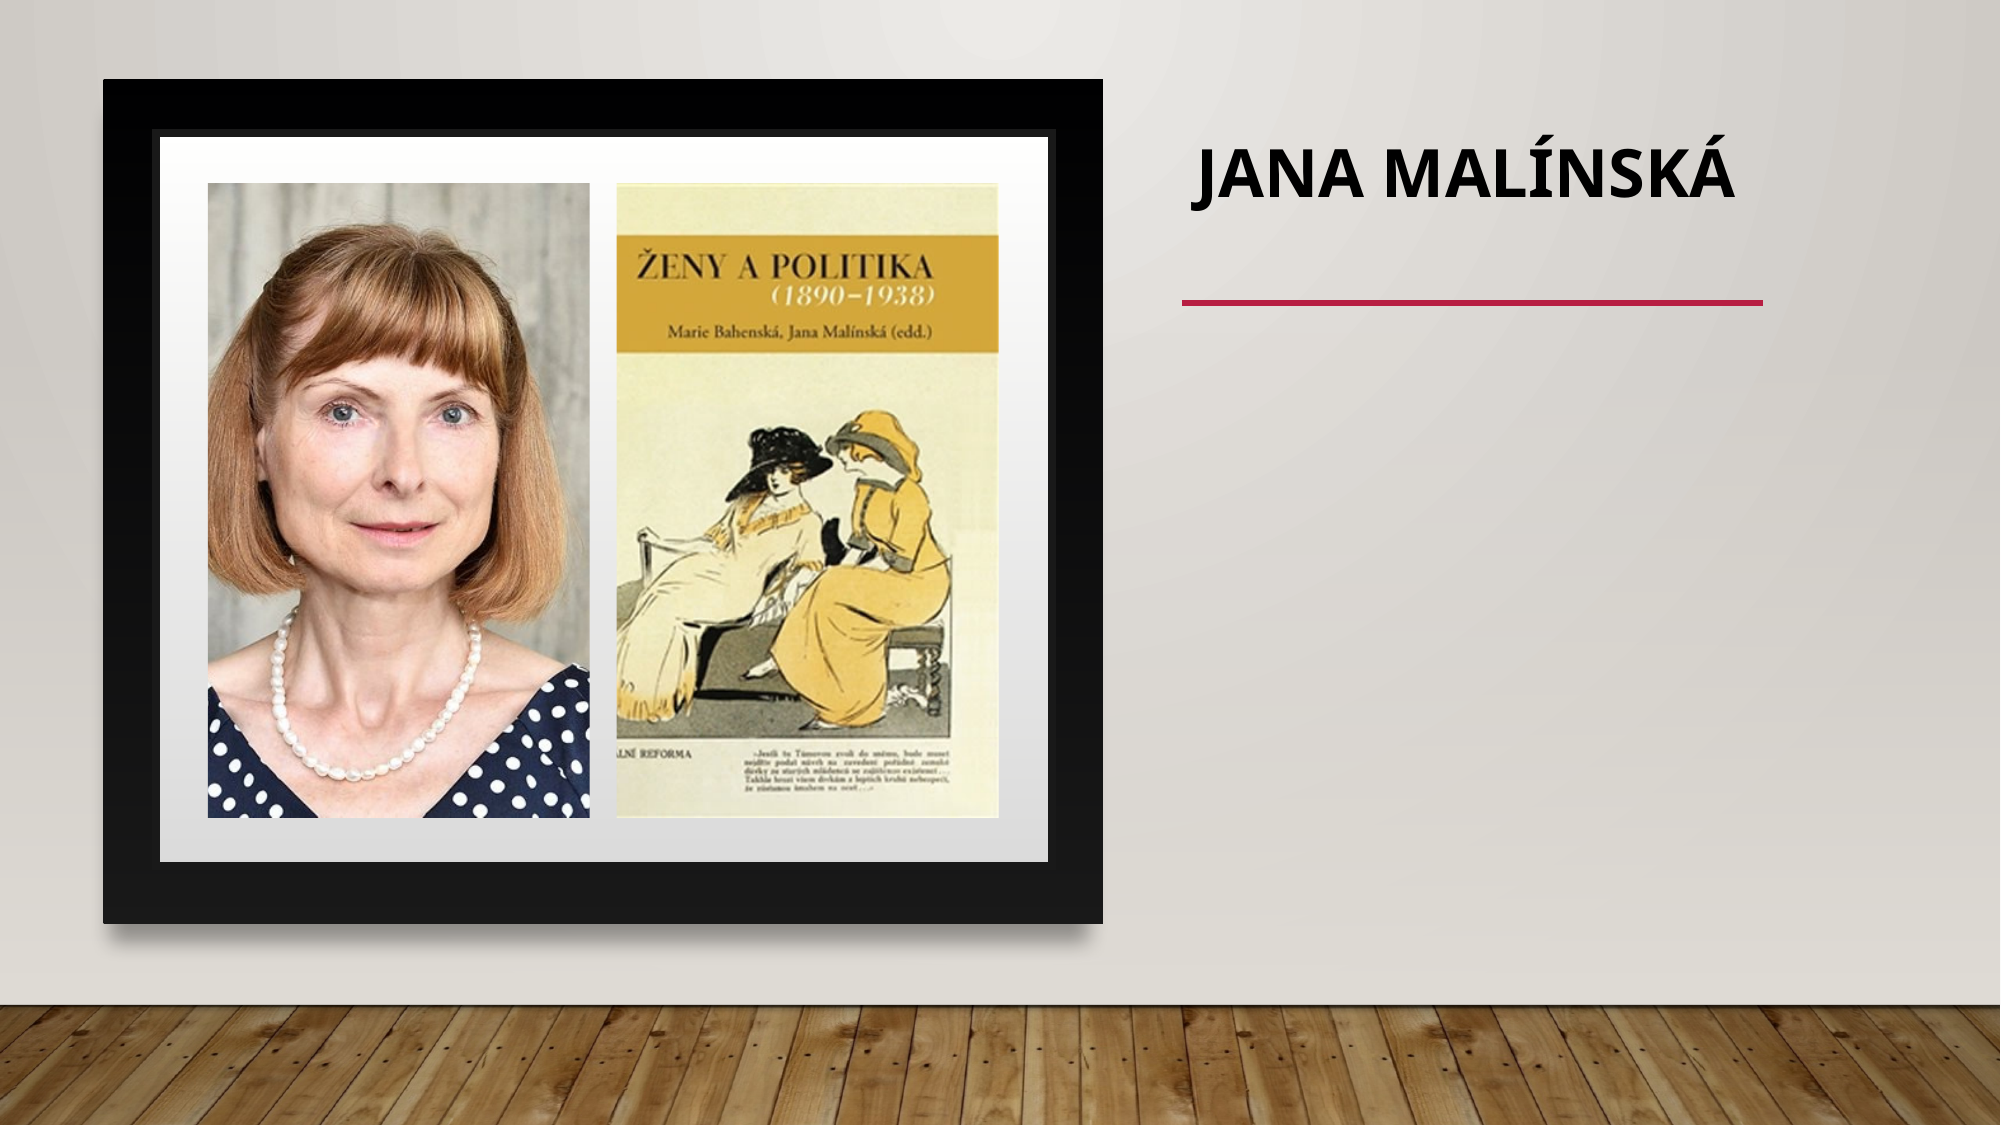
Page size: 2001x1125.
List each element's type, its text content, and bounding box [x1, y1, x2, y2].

text_box [0, 0, 2000, 330]
text_box [0, 330, 2000, 1004]
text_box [103, 78, 1104, 924]
picture [616, 182, 999, 818]
picture [207, 182, 590, 818]
title Jana MalÍnskÁ [1181, 131, 1763, 302]
picture [0, 1006, 2000, 1125]
